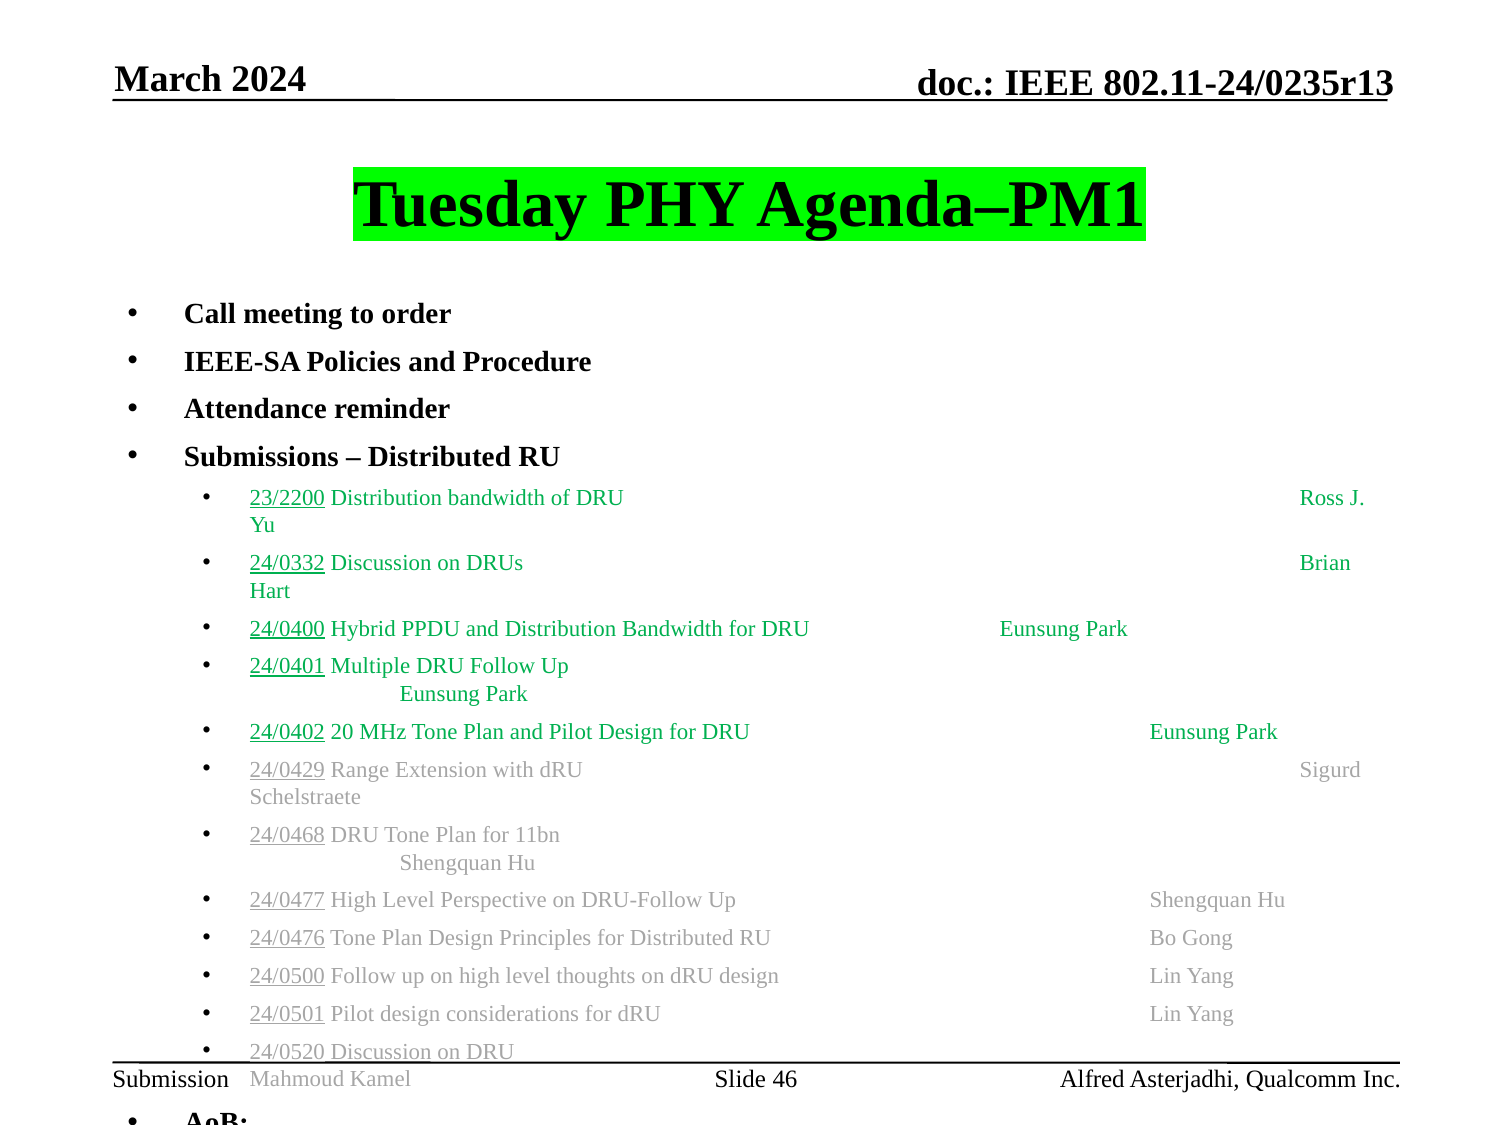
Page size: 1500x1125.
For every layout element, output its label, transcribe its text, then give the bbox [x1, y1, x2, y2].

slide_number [114, 54, 423, 100]
list Call meeting to order IEEE-SA Policies and Procedure Attendance reminder Submissions – Distributed RU 23/2200 Distribution bandwidth of DRU Ross J. Yu 24/0332 Discussion on DRUs Brian Hart 24/0400 Hybrid PPDU and Distribution Bandwidth for DRU Eunsung Park 24/0401 Multiple DRU Follow Up Eunsung Park 24/0402 20 MHz Tone Plan and Pilot Design for DRU Eunsung Park 24/0429 Range Extension with dRU Sigurd Schelstraete 24/0468 DRU Tone Plan for 11bn Shengquan Hu 24/0477 High Level Perspective on DRU-Follow Up Shengquan Hu 24/0476 Tone Plan Design Principles for Distributed RU Bo Gong 24/0500 Follow up on high level thoughts on dRU design Lin Yang 24/0501 Pilot design considerations for dRU Lin Yang 24/0520 Discussion on DRU Mahmoud Kamel AoB: Recess [112, 286, 1388, 1063]
slide_number Slide 46 [712, 1061, 800, 1123]
title Tuesday PHY Agenda–PM1 [112, 112, 1388, 286]
footer Alfred Asterjadhi, Qualcomm Inc. [878, 1061, 1402, 1093]
